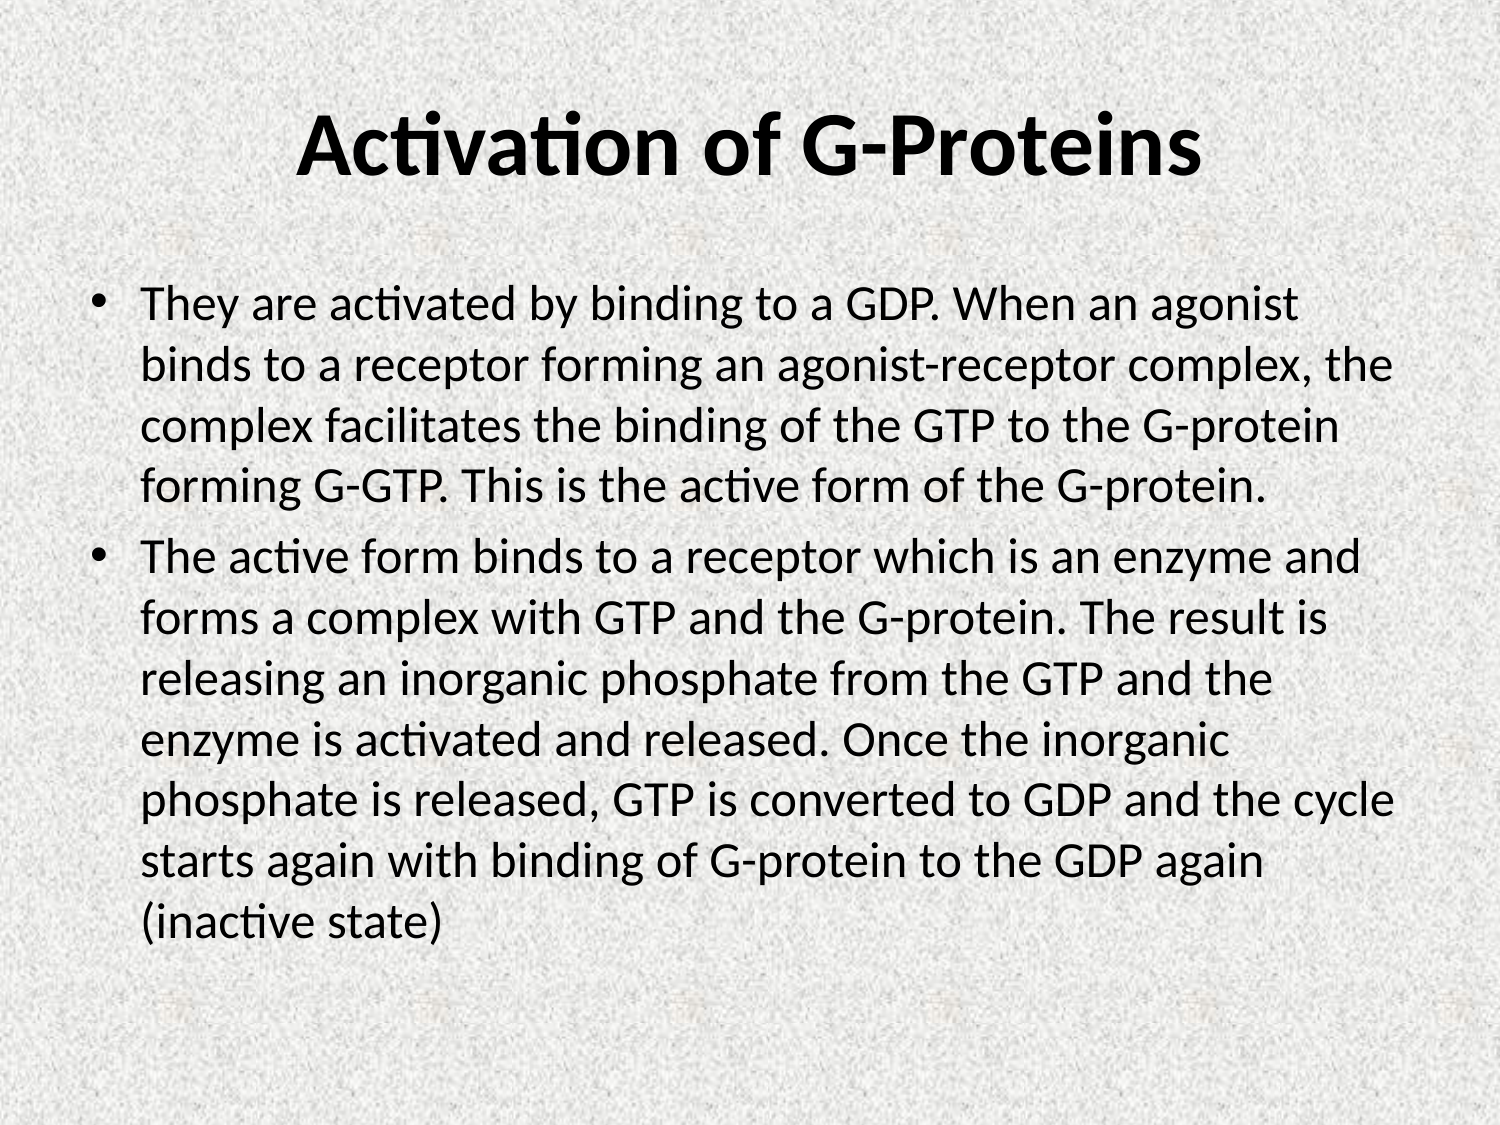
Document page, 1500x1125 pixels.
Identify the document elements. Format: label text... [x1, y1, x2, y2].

list They are activated by binding to a GDP. When an agonist binds to a receptor forming an agonist-receptor complex, the complex facilitates the binding of the GTP to the G-protein forming G-GTP. This is the active form of the G-protein. The active form binds to a receptor which is an enzyme and forms a complex with GTP and the G-protein. The result is releasing an inorganic phosphate from the GTP and the enzyme is activated and released. Once the inorganic phosphate is released, GTP is converted to GDP and the cycle starts again with binding of G-protein to the GDP again (inactive state) [74, 262, 1426, 1006]
picture [0, 0, 1500, 1125]
title Activation of G-Proteins [74, 44, 1426, 233]
